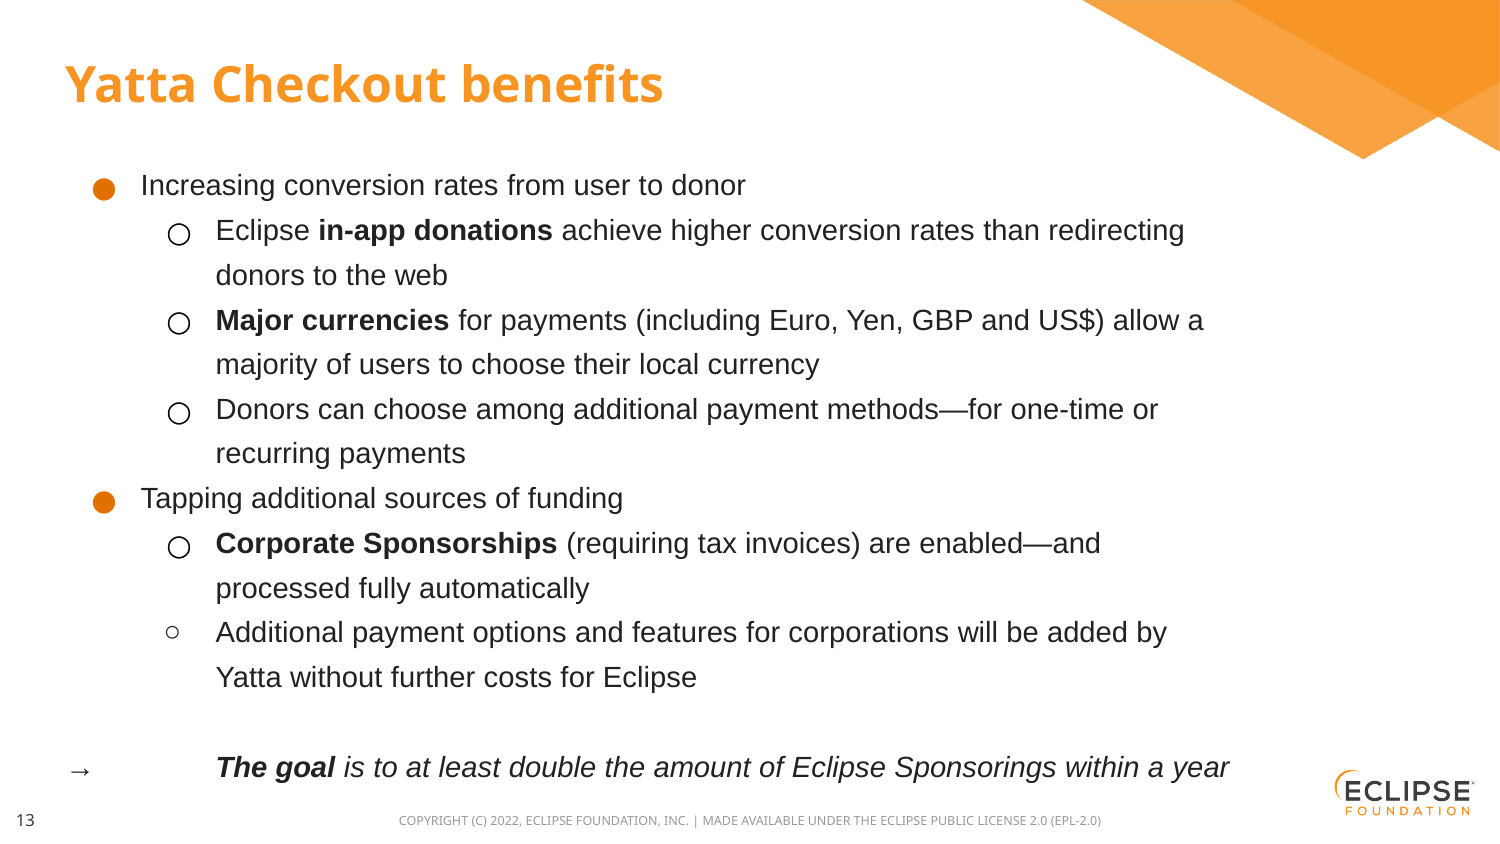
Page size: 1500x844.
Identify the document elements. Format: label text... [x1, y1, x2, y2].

title Yatta Checkout benefits [50, 37, 1164, 118]
picture [0, 0, 1500, 844]
list Increasing conversion rates from user to donor Eclipse in-app donations achieve higher conversion rates than redirecting donors to the web Major currencies for payments (including Euro, Yen, GBP and US$) allow a majority of users to choose their local currency Donors can choose among additional payment methods—for one-time or recurring payments Tapping additional sources of funding Corporate Sponsorships (requiring tax invoices) are enabled—and processed fully automatically Additional payment options and features for corporations will be added by Yatta without further costs for Eclipse → The goal is to at least double the amount of Eclipse Sponsorings within a year [50, 149, 1303, 705]
